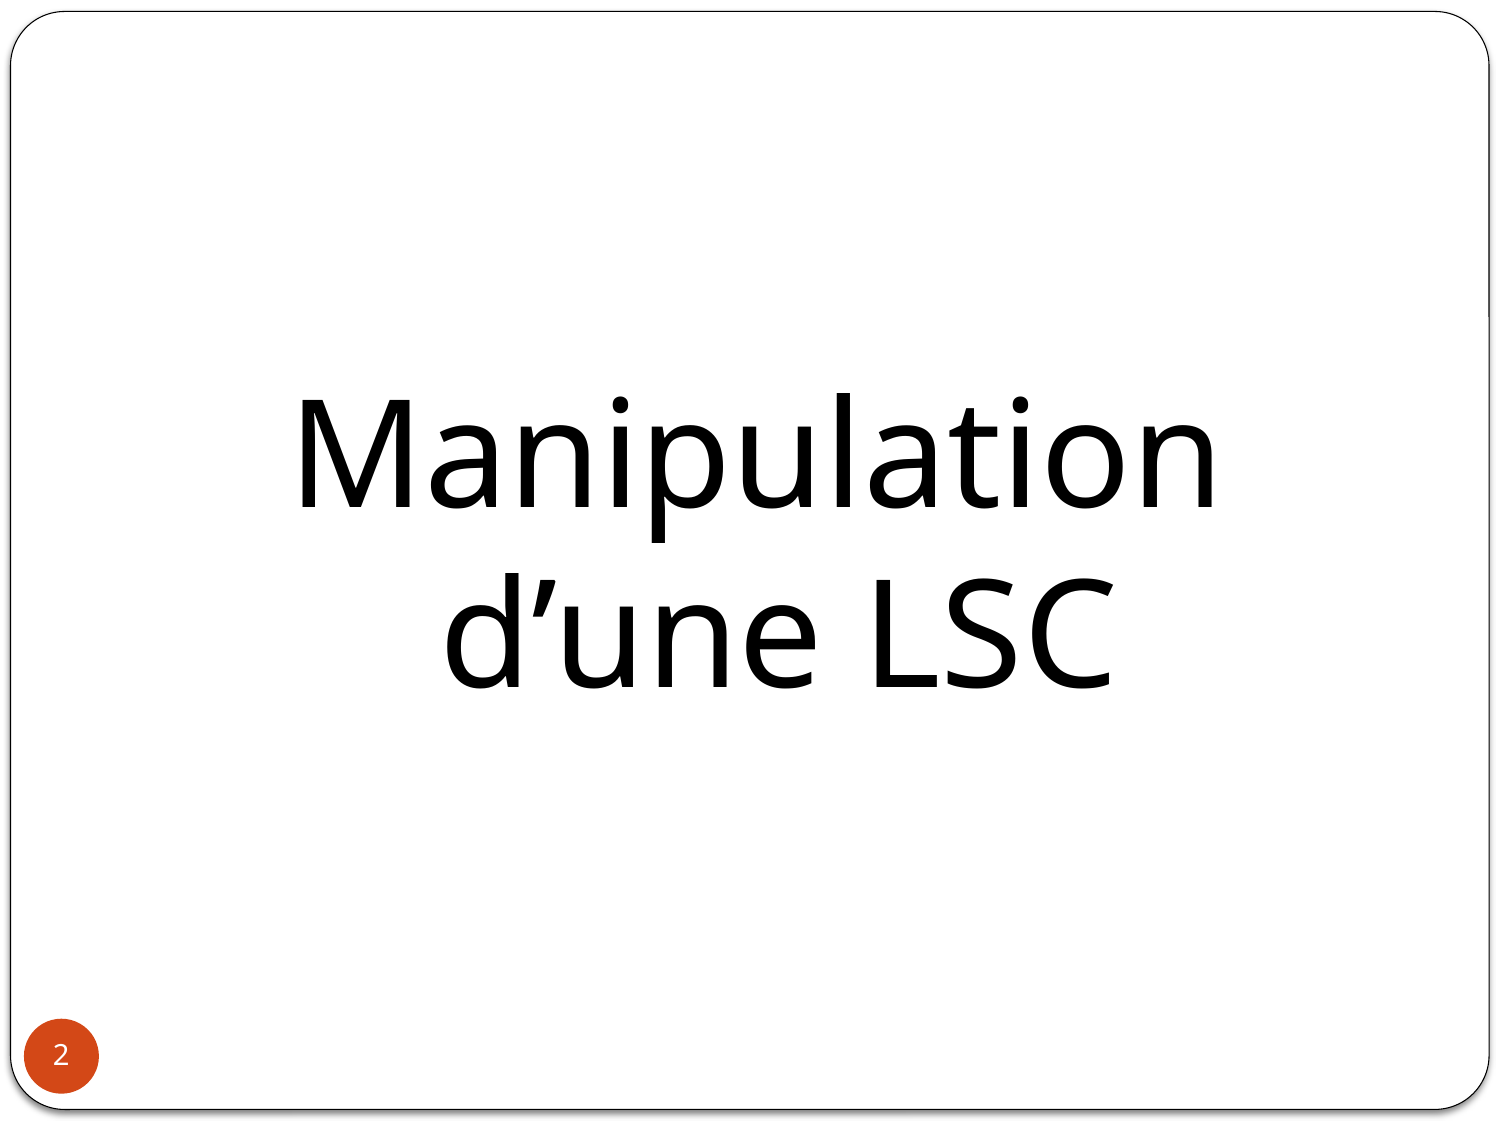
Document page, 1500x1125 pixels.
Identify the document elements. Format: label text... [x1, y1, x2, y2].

list Manipulation d’une LSC [87, 350, 1425, 950]
slide_number 2 [23, 1018, 99, 1094]
